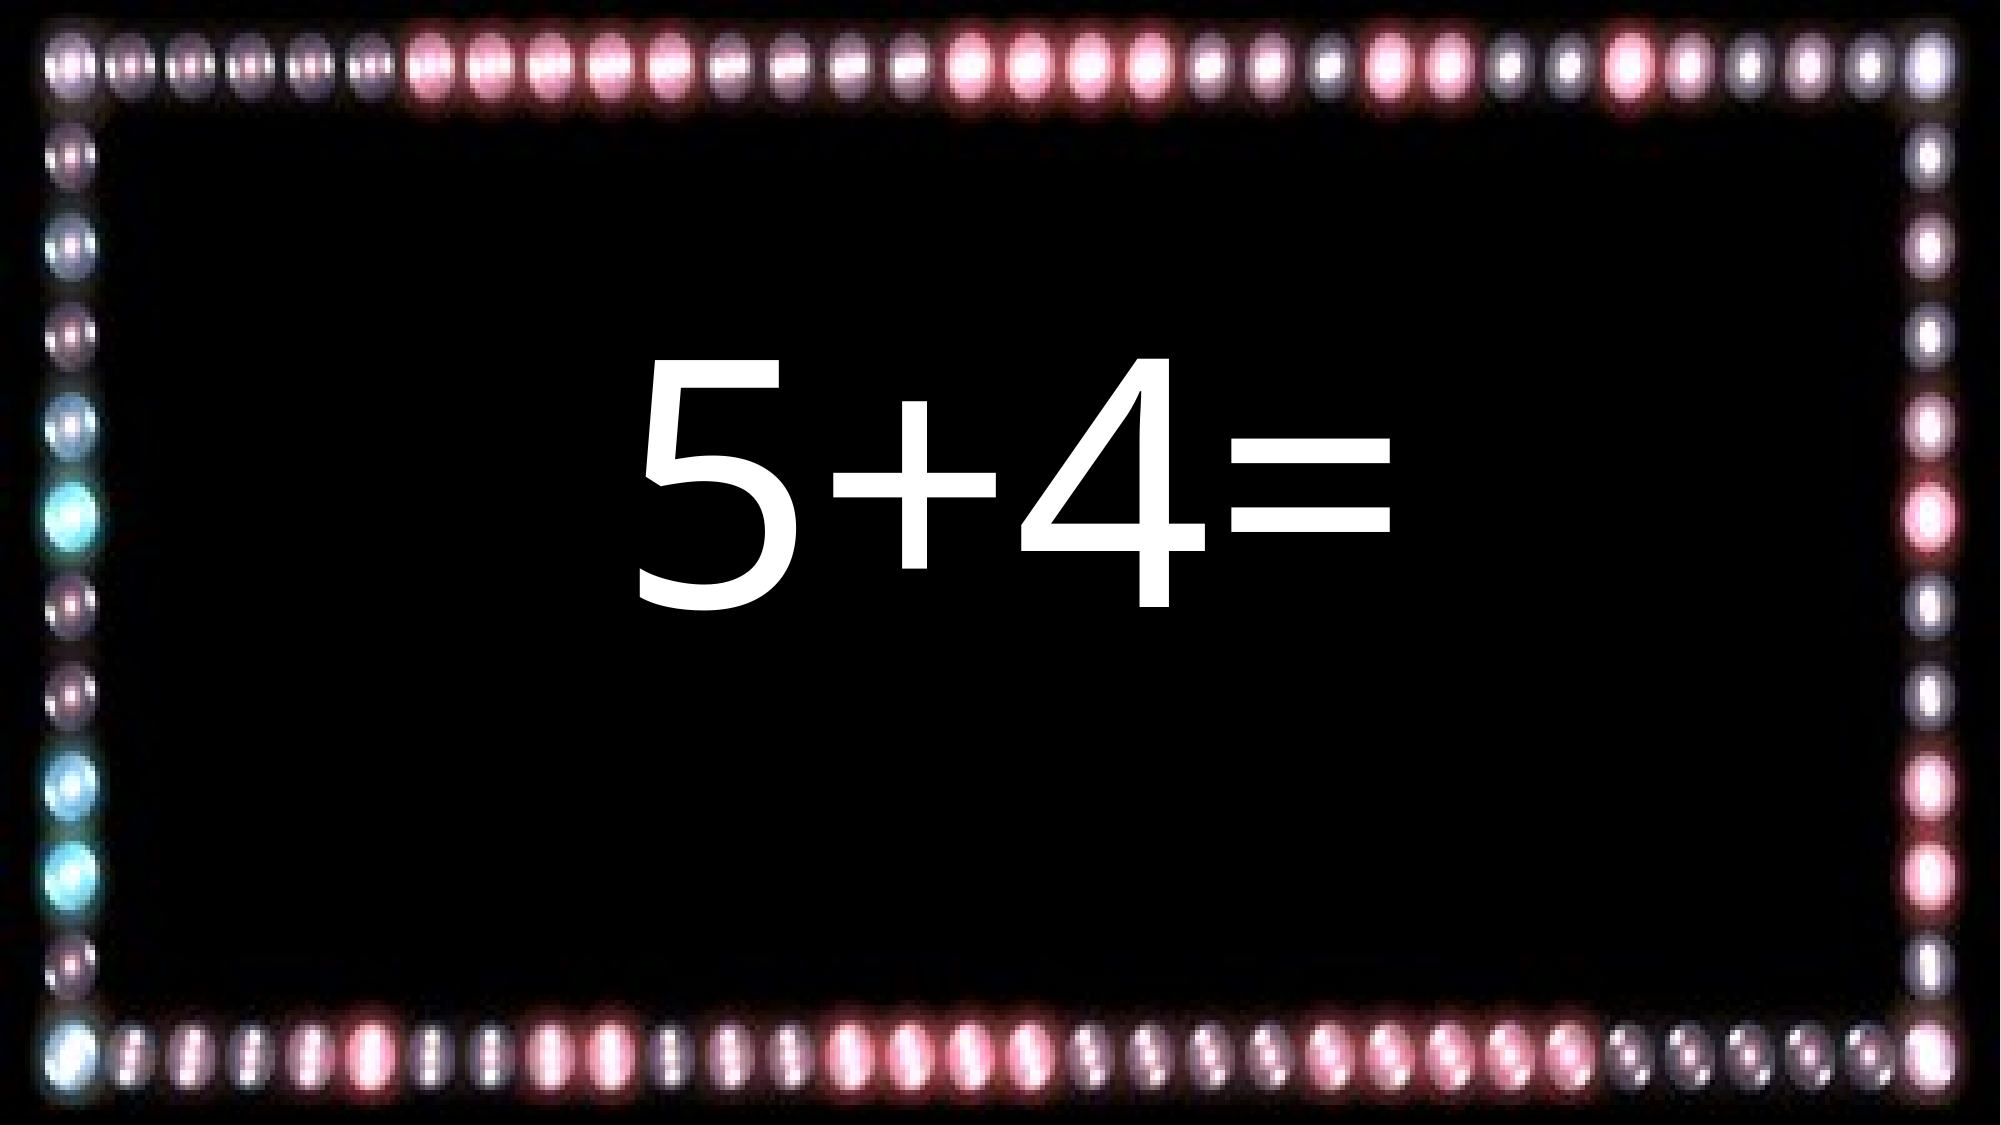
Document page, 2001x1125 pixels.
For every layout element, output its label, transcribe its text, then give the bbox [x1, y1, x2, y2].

picture [0, 0, 2001, 1125]
title 5+4= [264, 298, 1765, 691]
